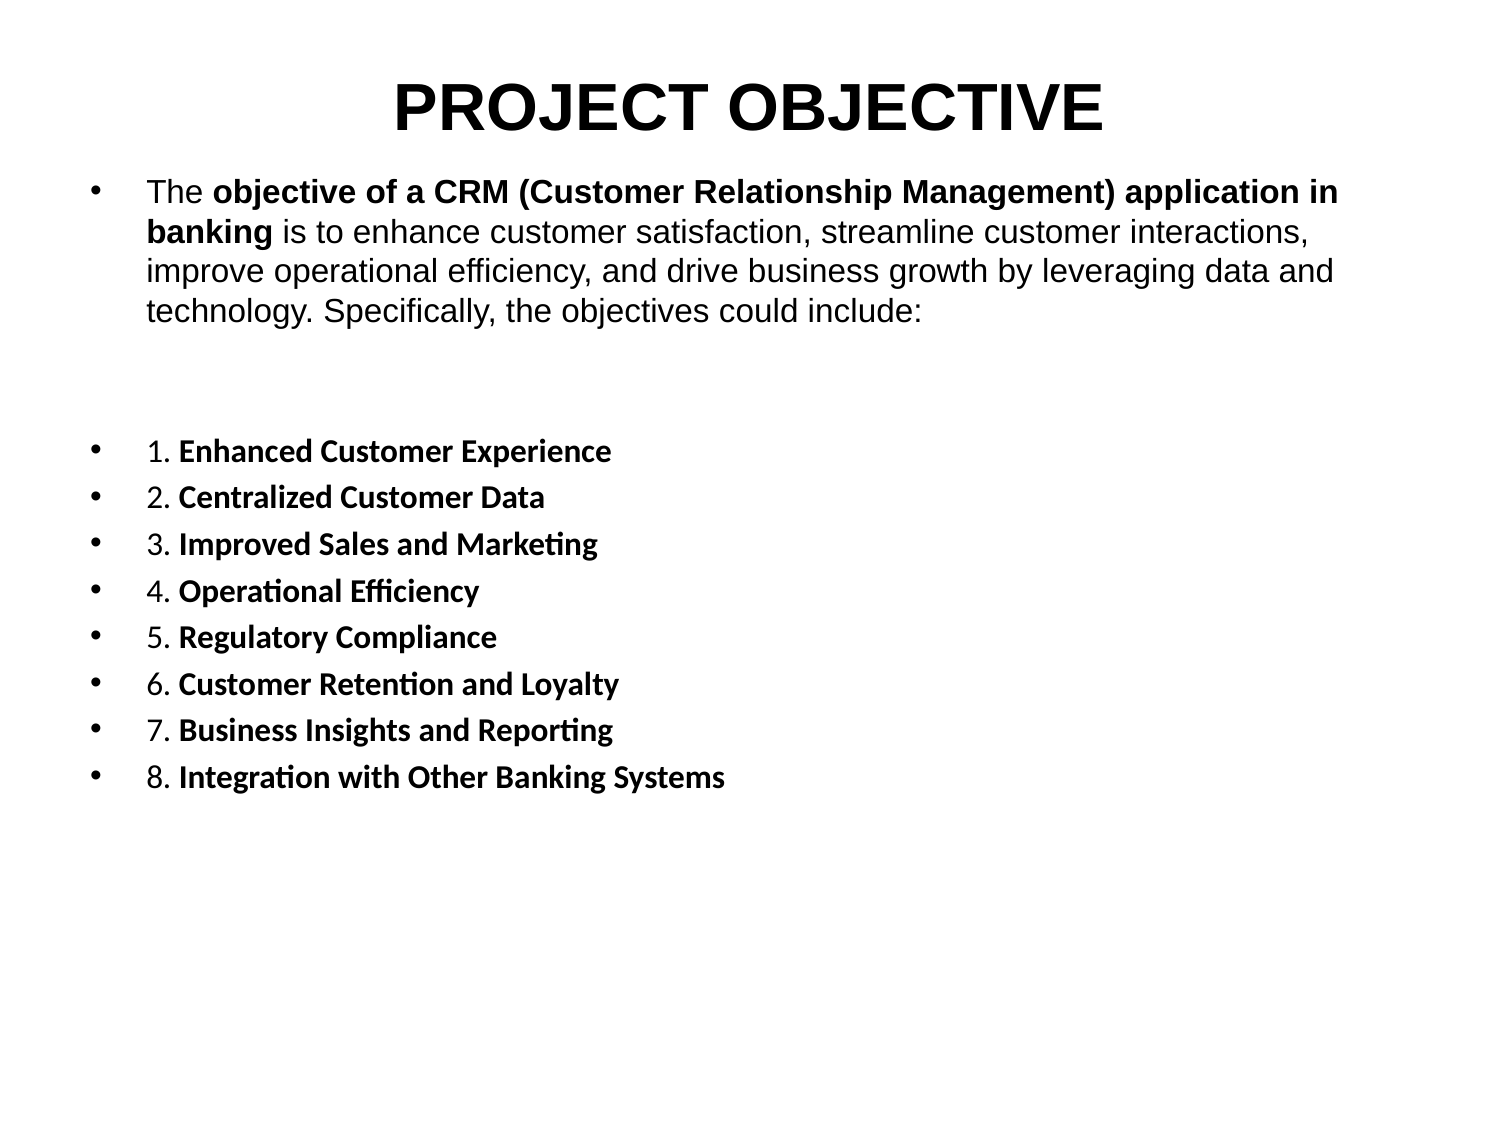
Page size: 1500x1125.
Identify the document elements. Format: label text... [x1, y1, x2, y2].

title PROJECT OBJECTIVE [75, 45, 1425, 162]
list The objective of a CRM (Customer Relationship Management) application in banking is to enhance customer satisfaction, streamline customer interactions, improve operational efficiency, and drive business growth by leveraging data and technology. Specifically, the objectives could include: 1. Enhanced Customer Experience 2. Centralized Customer Data 3. Improved Sales and Marketing 4. Operational Efficiency 5. Regulatory Compliance 6. Customer Retention and Loyalty 7. Business Insights and Reporting 8. Integration with Other Banking Systems [75, 162, 1425, 1063]
